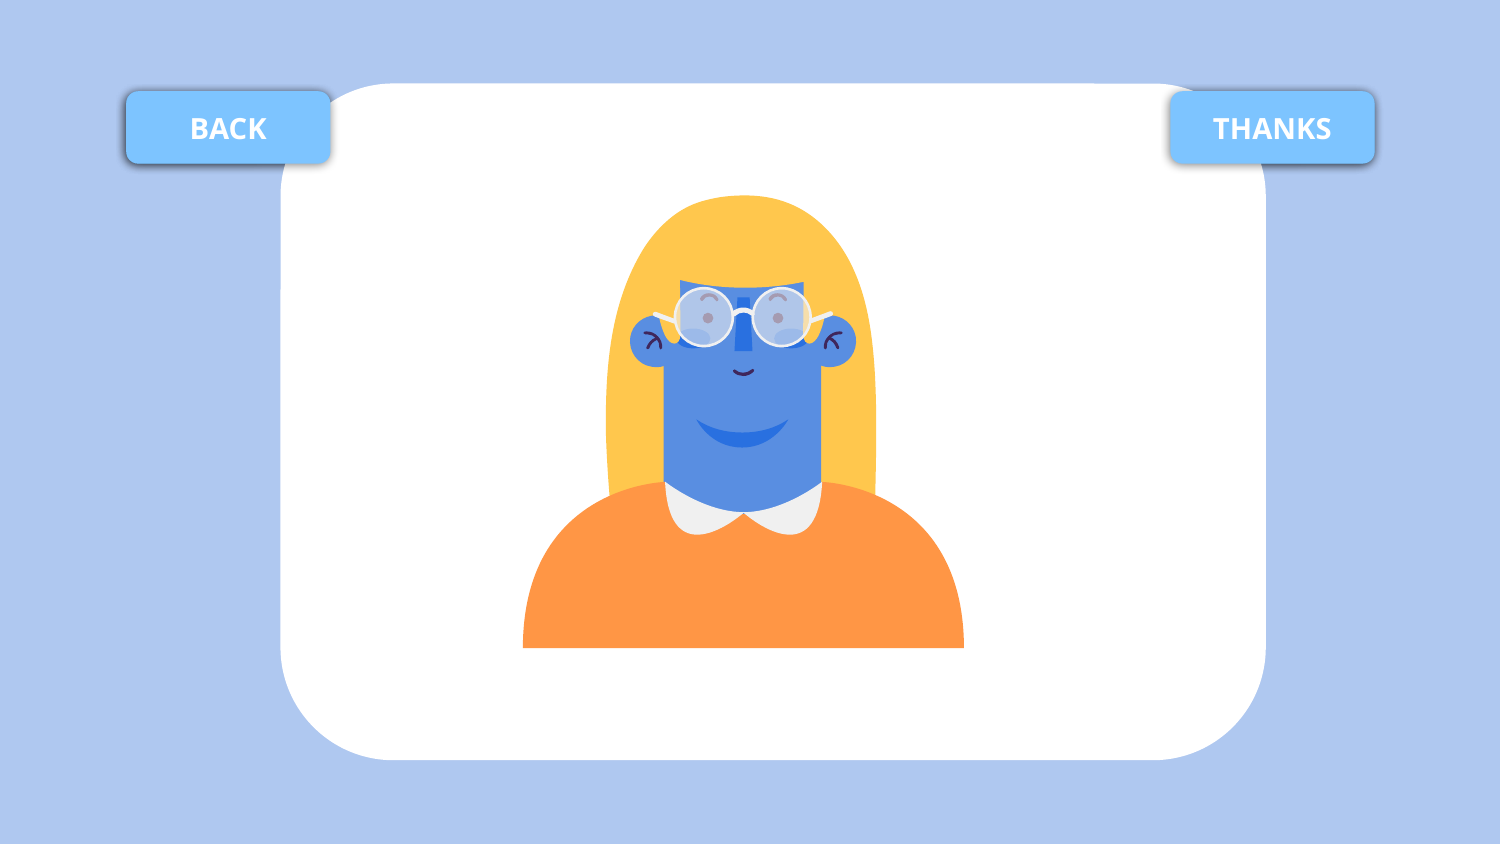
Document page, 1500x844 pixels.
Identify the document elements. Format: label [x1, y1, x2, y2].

title [116, 72, 1383, 268]
text_box [0, 0, 1500, 844]
